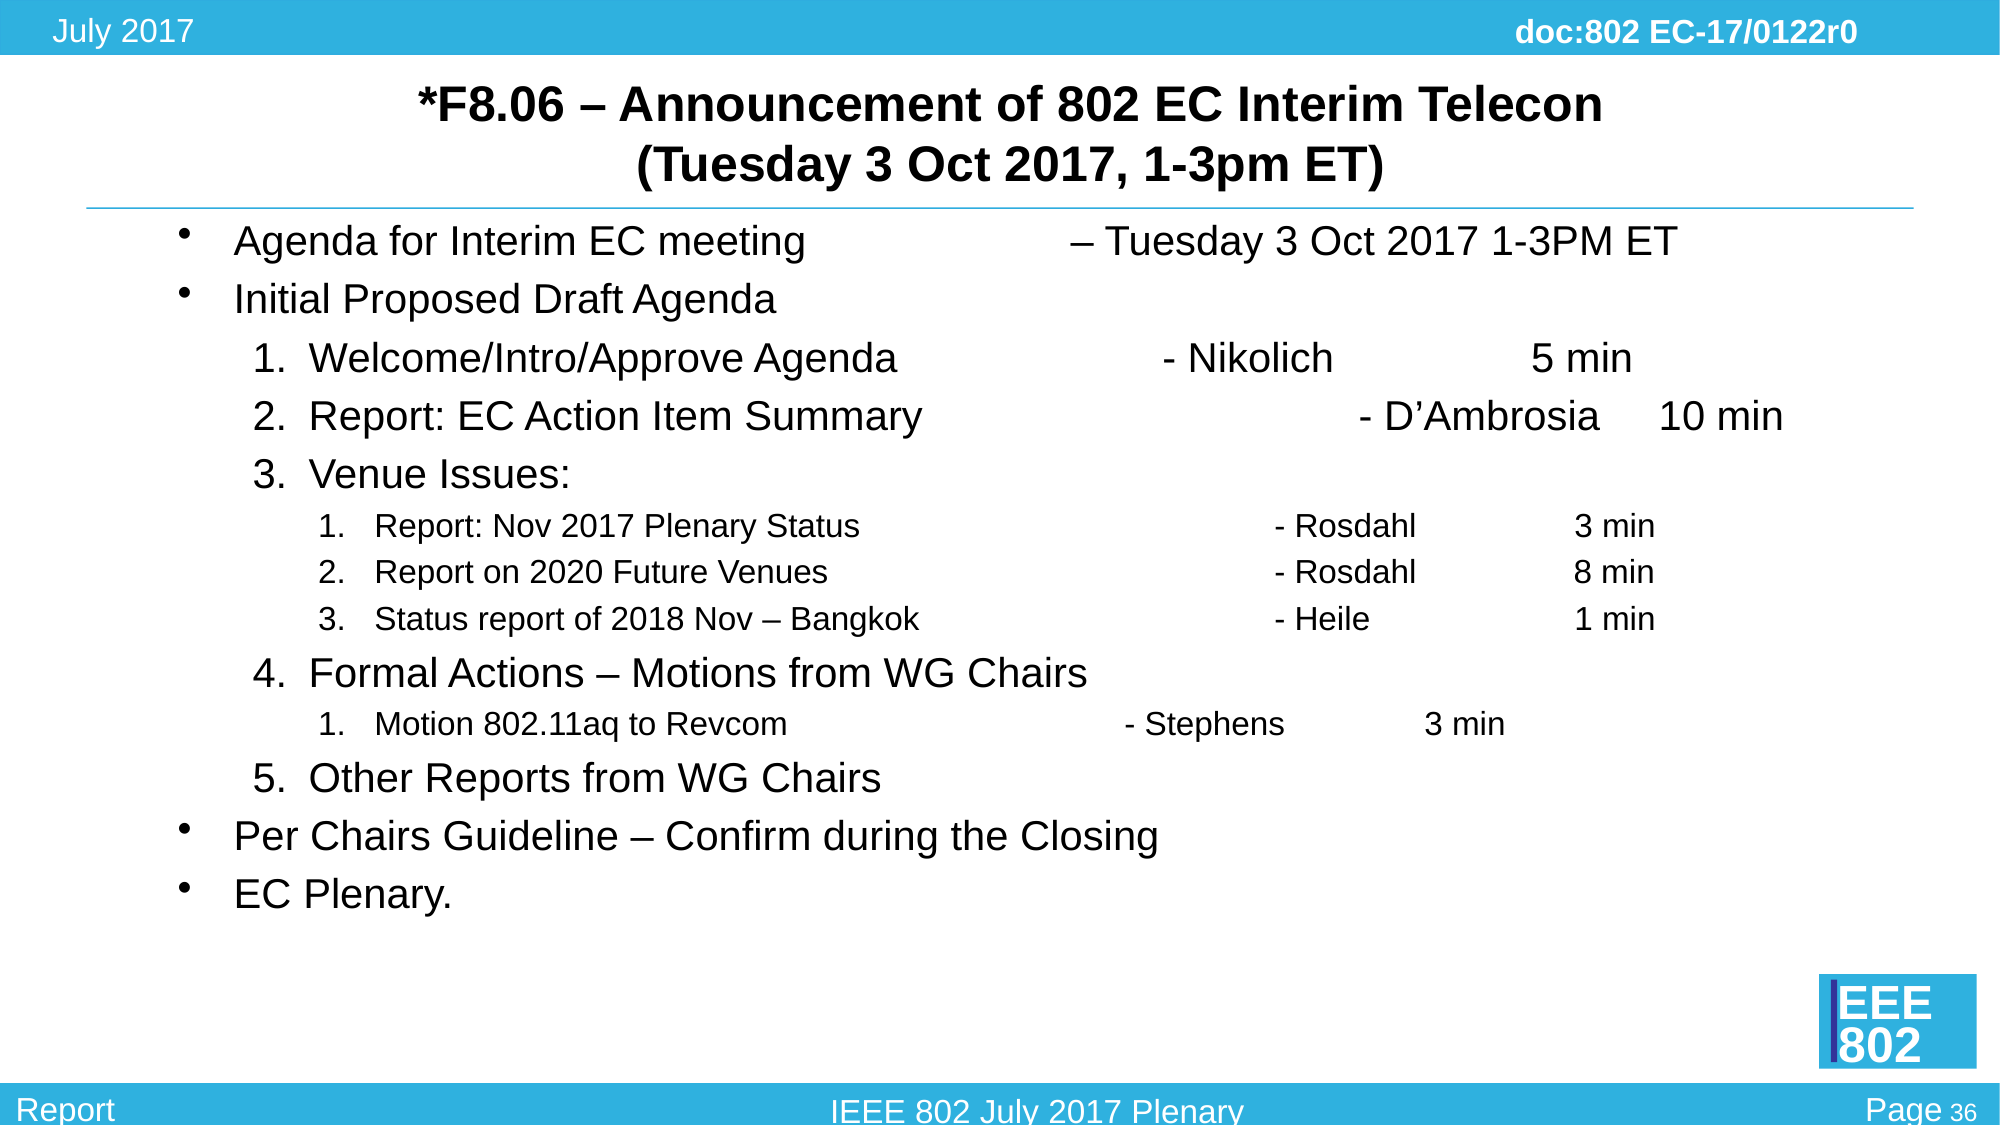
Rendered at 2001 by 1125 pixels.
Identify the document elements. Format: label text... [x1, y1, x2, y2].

title *F8.06 – Announcement of 802 EC Interim Telecon (Tuesday 3 Oct 2017, 1-3pm ET) [373, 56, 1649, 206]
list Agenda for Interim EC meeting – Tuesday 3 Oct 2017 1-3PM ET Initial Proposed Draft Agenda Welcome/Intro/Approve Agenda - Nikolich 5 min Report: EC Action Item Summary - D’Ambrosia 10 min Venue Issues: Report: Nov 2017 Plenary Status - Rosdahl 3 min Report on 2020 Future Venues - Rosdahl 8 min Status report of 2018 Nov – Bangkok - Heile 1 min Formal Actions – Motions from WG Chairs Motion 802.11aq to Revcom - Stephens 3 min Other Reports from WG Chairs Per Chairs Guideline – Confirm during the Closing EC Plenary. [162, 206, 1800, 1075]
